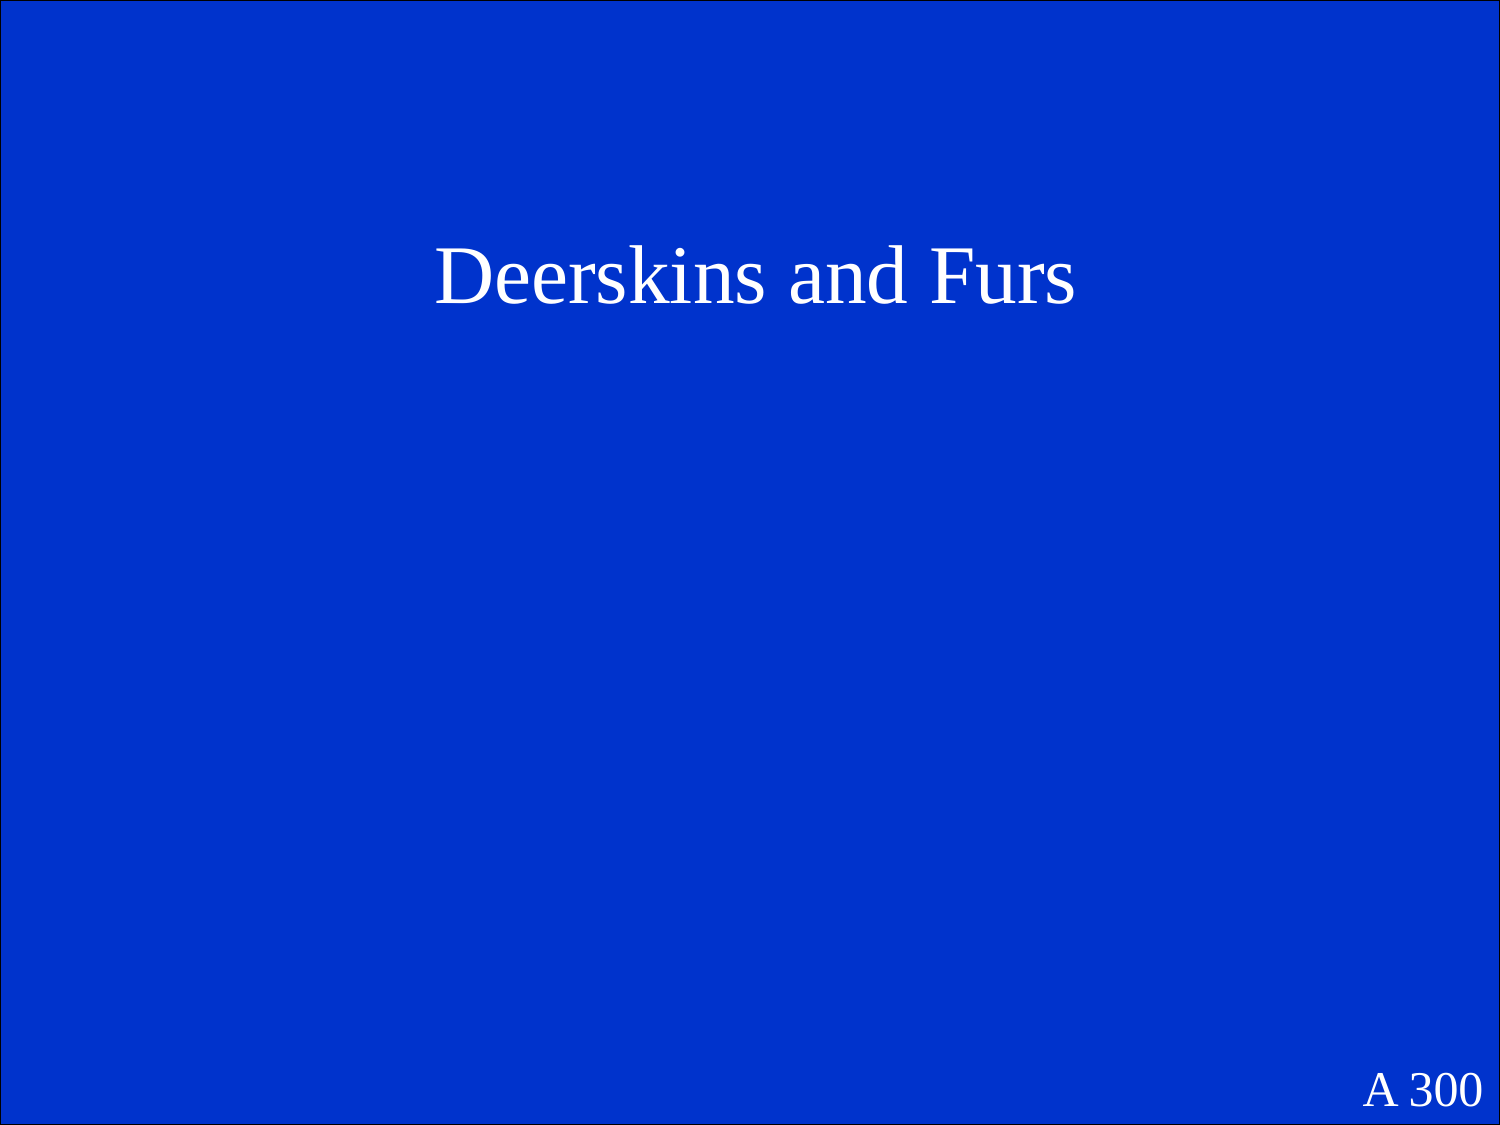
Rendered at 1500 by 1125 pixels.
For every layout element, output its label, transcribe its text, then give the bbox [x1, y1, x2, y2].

text_box A 300 [1347, 1049, 1499, 1125]
text_box [0, 0, 1500, 1125]
text_box Deerskins and Furs [237, 212, 1275, 328]
